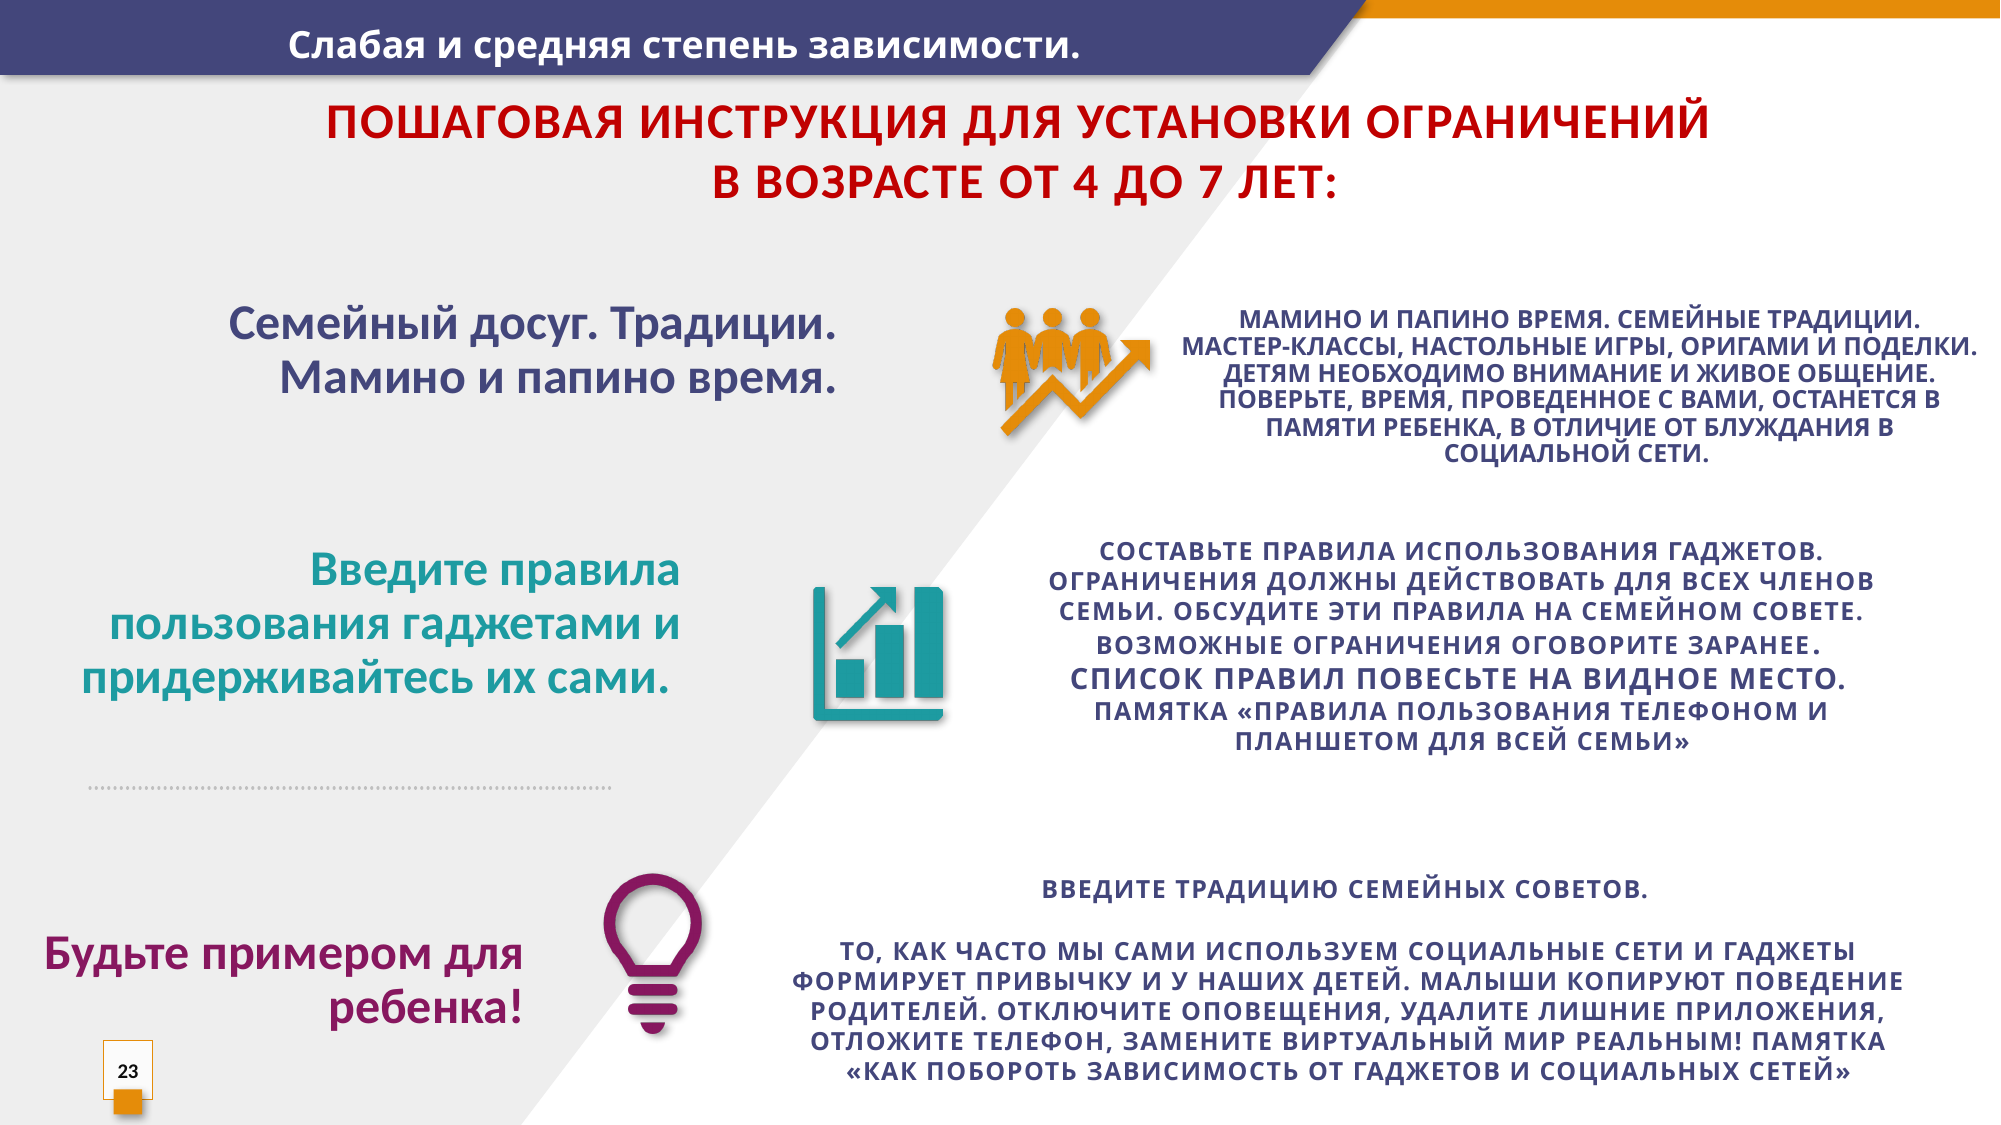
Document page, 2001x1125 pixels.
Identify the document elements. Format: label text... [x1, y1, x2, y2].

picture [980, 279, 1161, 463]
picture [562, 861, 743, 1045]
title Пошаговая инструкция для установки ограничений в возрасте от 4 до 7 лет: [90, 81, 1950, 308]
text_box [113, 1089, 143, 1115]
text_box Слабая и средняя степень зависимости. [83, 13, 1296, 74]
list Семейный досуг. Традиции. Мамино и папино время. [43, 345, 854, 415]
text_box МАМИНО И ПАПИНО ВРЕМЯ. СЕМЕЙНЫЕ ТРАДИЦИИ. МАСТЕР-КЛАССЫ, НАСТОЛЬНЫЕ ИГРЫ, ОРИГАМИ И ПОДЕЛКИ. ДЕТЯМ НЕОБХОДИМО ВНИМАНИЕ И ЖИВОЕ ОБЩЕНИЕ. ПОВЕРЬТЕ, ВРЕМЯ, ПРОВЕДЕННОЕ С ВАМИ, ОСТАНЕТСЯ В ПАМЯТИ РЕБЕНКА, В ОТЛИЧИЕ ОТ БЛУЖДАНИЯ В СОЦИАЛЬНОЙ СЕТИ. [1166, 312, 2000, 463]
list Введите традицию Семейных советов. То, как часто мы сами используем социальные сети и гаджеты формирует привычку и у наших детей. Малыши копируют поведение родителей. отключите оповещения, удалите лишние приложения, отложите телефон, замените виртуальный мир реальным! Памятка «как побороть зависимость от гаджетов и социальных сетей» [765, 874, 1934, 1085]
list Введите правила пользования гаджетами и придерживайтесь их сами. [13, 610, 697, 681]
list СОСТАВЬТЕ ПРАВИЛА ИСПОЛЬЗОВАНИЯ ГАДЖЕТОВ. ОГРАНИЧЕНИЯ ДОЛЖНЫ ДЕЙСТВОВАТЬ ДЛЯ ВСЕХ ЧЛЕНОВ СЕМЬИ. Обсудите эти правила на семейном совете. Возможные ограничения оговорите заранее. СПИСОК ПРАВИЛ ПОВЕСЬТЕ НА ВИДНОЕ МЕСТО. Памятка «Правила пользования телефоном и планшетом для всей семьи» [983, 556, 1942, 735]
picture [787, 562, 968, 746]
list Будьте примером для ребенка! [0, 945, 540, 1016]
slide_number 23 [103, 1040, 153, 1100]
